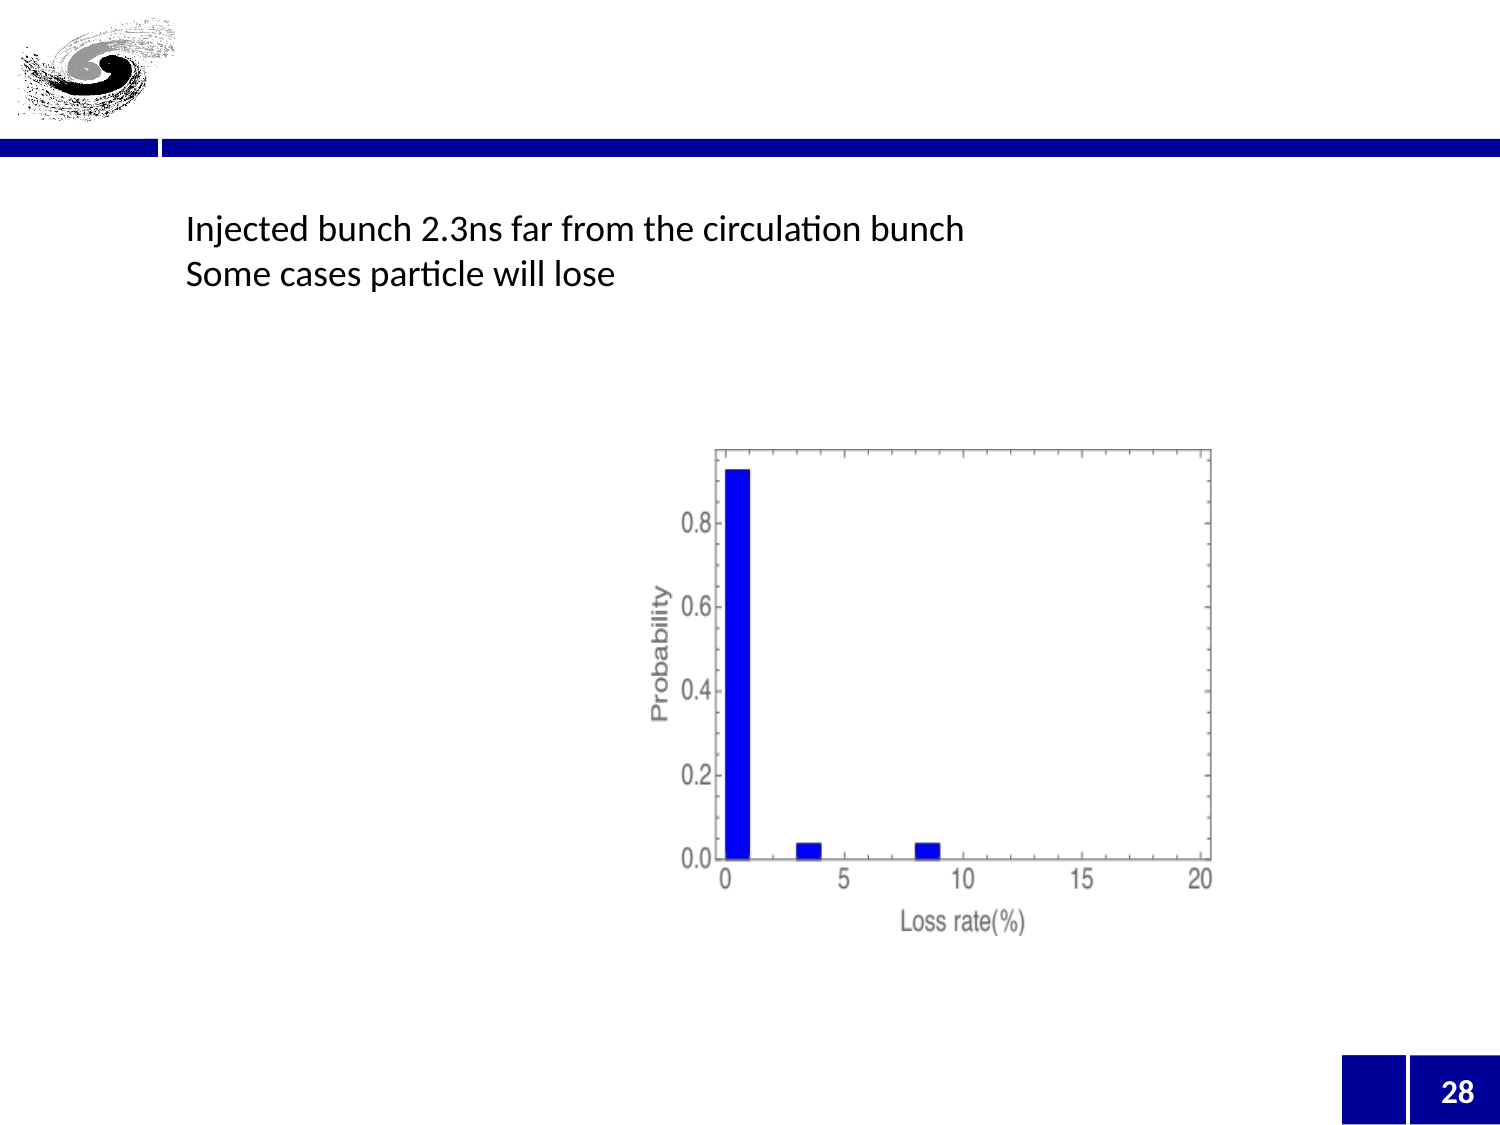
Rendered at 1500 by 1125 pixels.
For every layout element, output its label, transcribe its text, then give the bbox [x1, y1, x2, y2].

picture [18, 17, 175, 122]
picture [649, 449, 1213, 936]
text_box Injected bunch 2.3ns far from the circulation bunch Some cases particle will lose [171, 196, 1022, 301]
